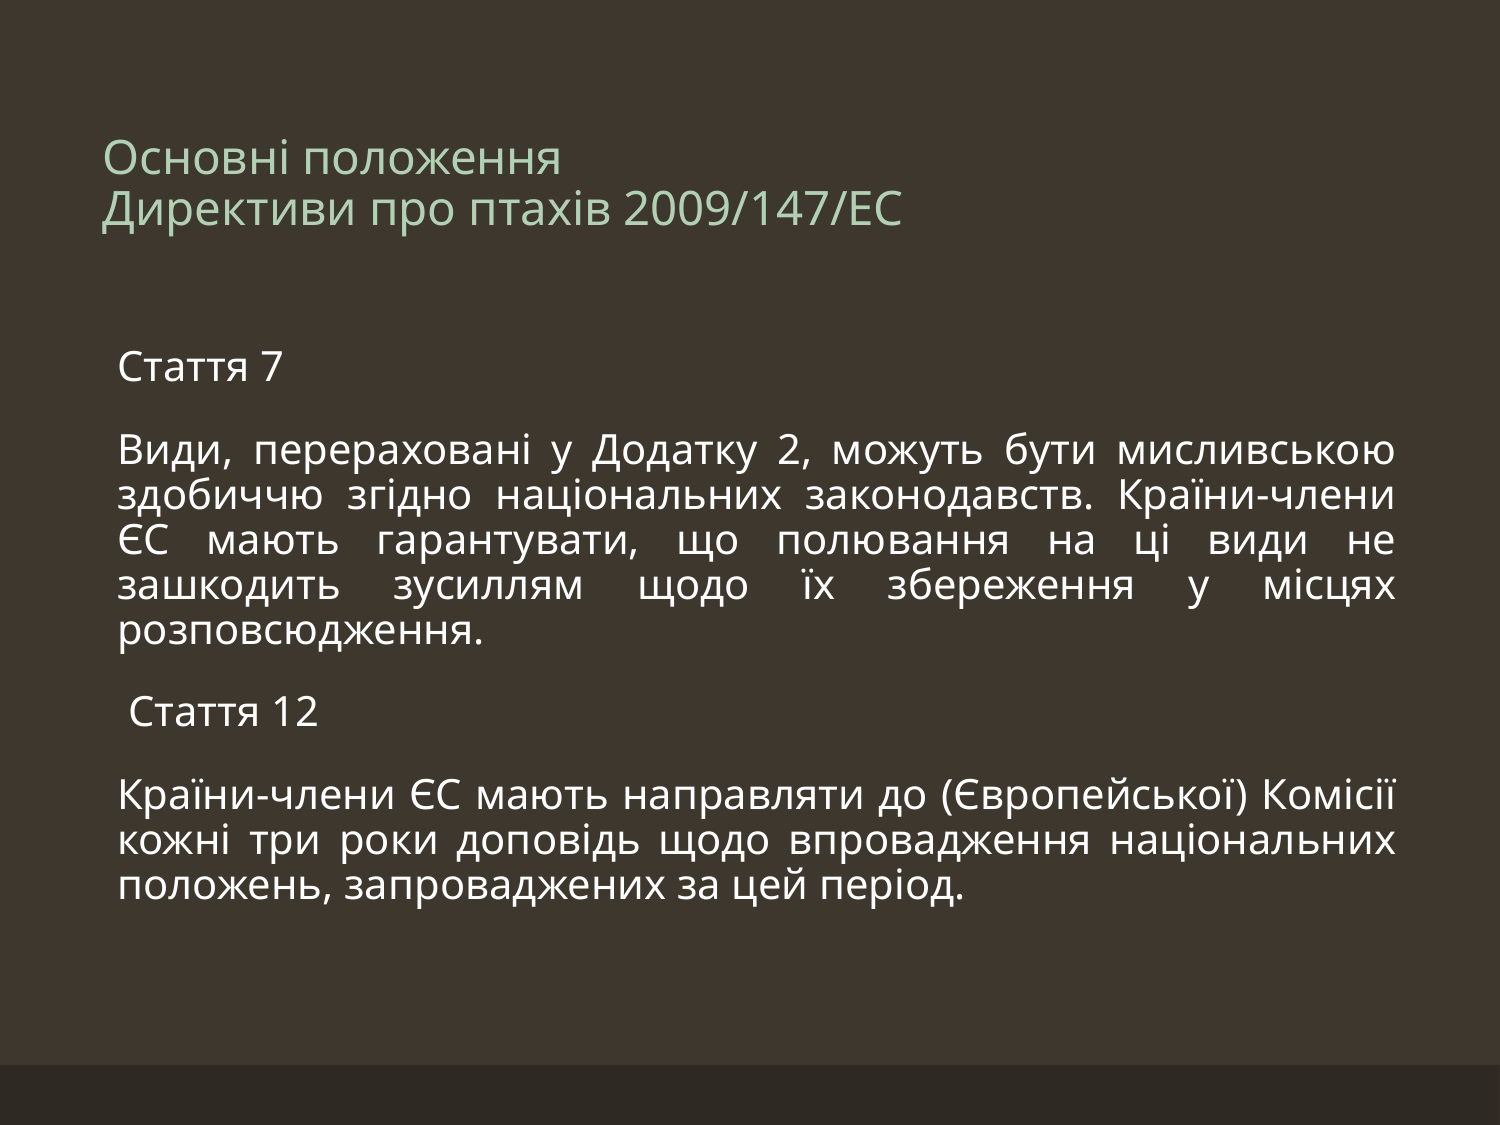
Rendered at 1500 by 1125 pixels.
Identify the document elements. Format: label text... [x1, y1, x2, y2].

list Стаття 7 Види, перераховані у Додатку 2, можуть бути мисливською здобиччю згідно національних законодавств. Країни-члени ЄС мають гарантувати, що полювання на ці види не зашкодить зусиллям щодо їх збереження у місцях розповсюдження. Стаття 12 Країни-члени ЄС мають направляти до (Європейської) Комісії кожні три роки доповідь щодо впровадження національних положень, запроваджених за цей період. [102, 338, 1412, 1035]
title Основні положення Директиви про птахів 2009/147/ЕС [87, 125, 1382, 244]
